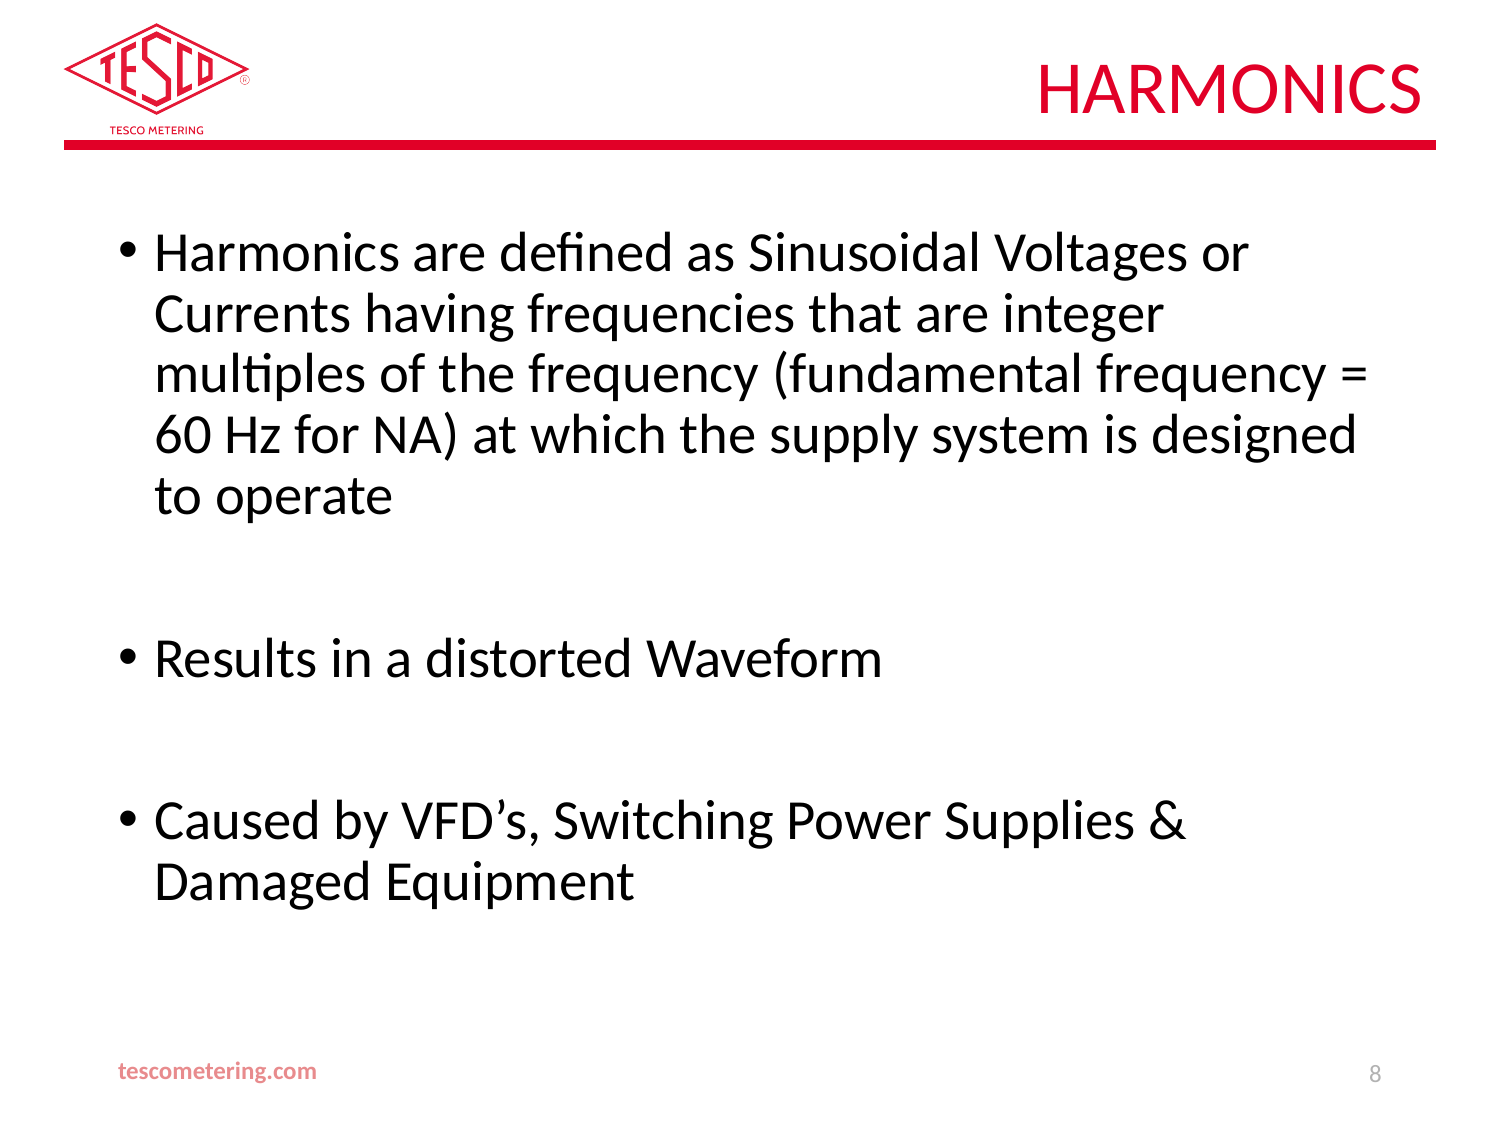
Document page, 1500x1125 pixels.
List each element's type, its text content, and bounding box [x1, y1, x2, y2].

title Harmonics [255, 8, 1438, 171]
slide_number 8 [1059, 1042, 1397, 1103]
picture [63, 23, 250, 138]
footer tescometering.com [103, 1039, 610, 1100]
list Harmonics are defined as Sinusoidal Voltages or Currents having frequencies that are integer multiples of the frequency (fundamental frequency = 60 Hz for NA) at which the supply system is designed to operate Results in a distorted Waveform Caused by VFD’s, Switching Power Supplies & Damaged Equipment [103, 214, 1397, 1010]
